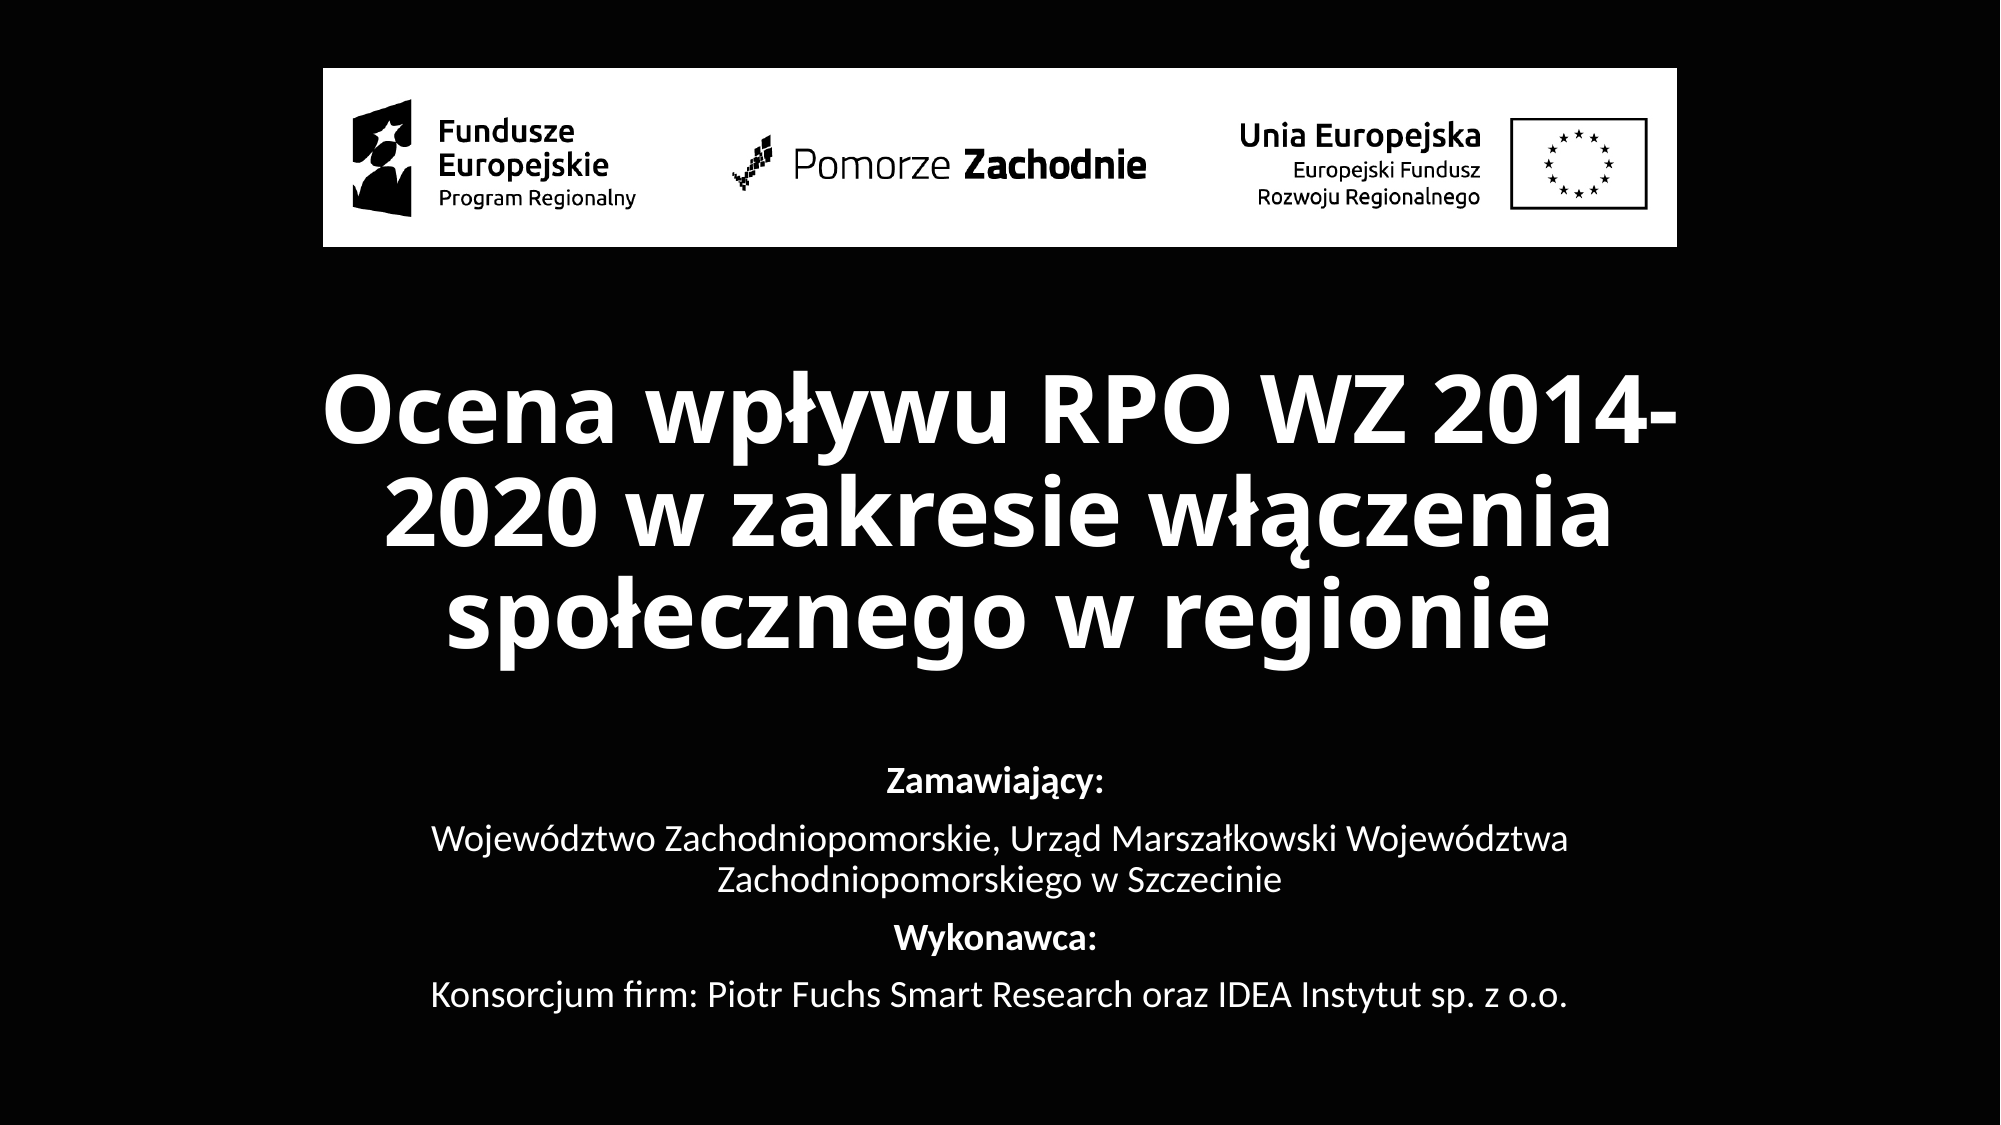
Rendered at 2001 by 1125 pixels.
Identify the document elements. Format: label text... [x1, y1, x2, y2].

picture [323, 68, 1677, 247]
title Ocena wpływu RPO WZ 2014-2020 w zakresie włączenia społecznego w regionie [249, 284, 1750, 677]
subtitle Zamawiający: Województwo Zachodniopomorskie, Urząd Marszałkowski Województwa Zachodniopomorskiego w Szczecinie Wykonawca: Konsorcjum firm: Piotr Fuchs Smart Research oraz IDEA Instytut sp. z o.o. [249, 753, 1750, 1025]
